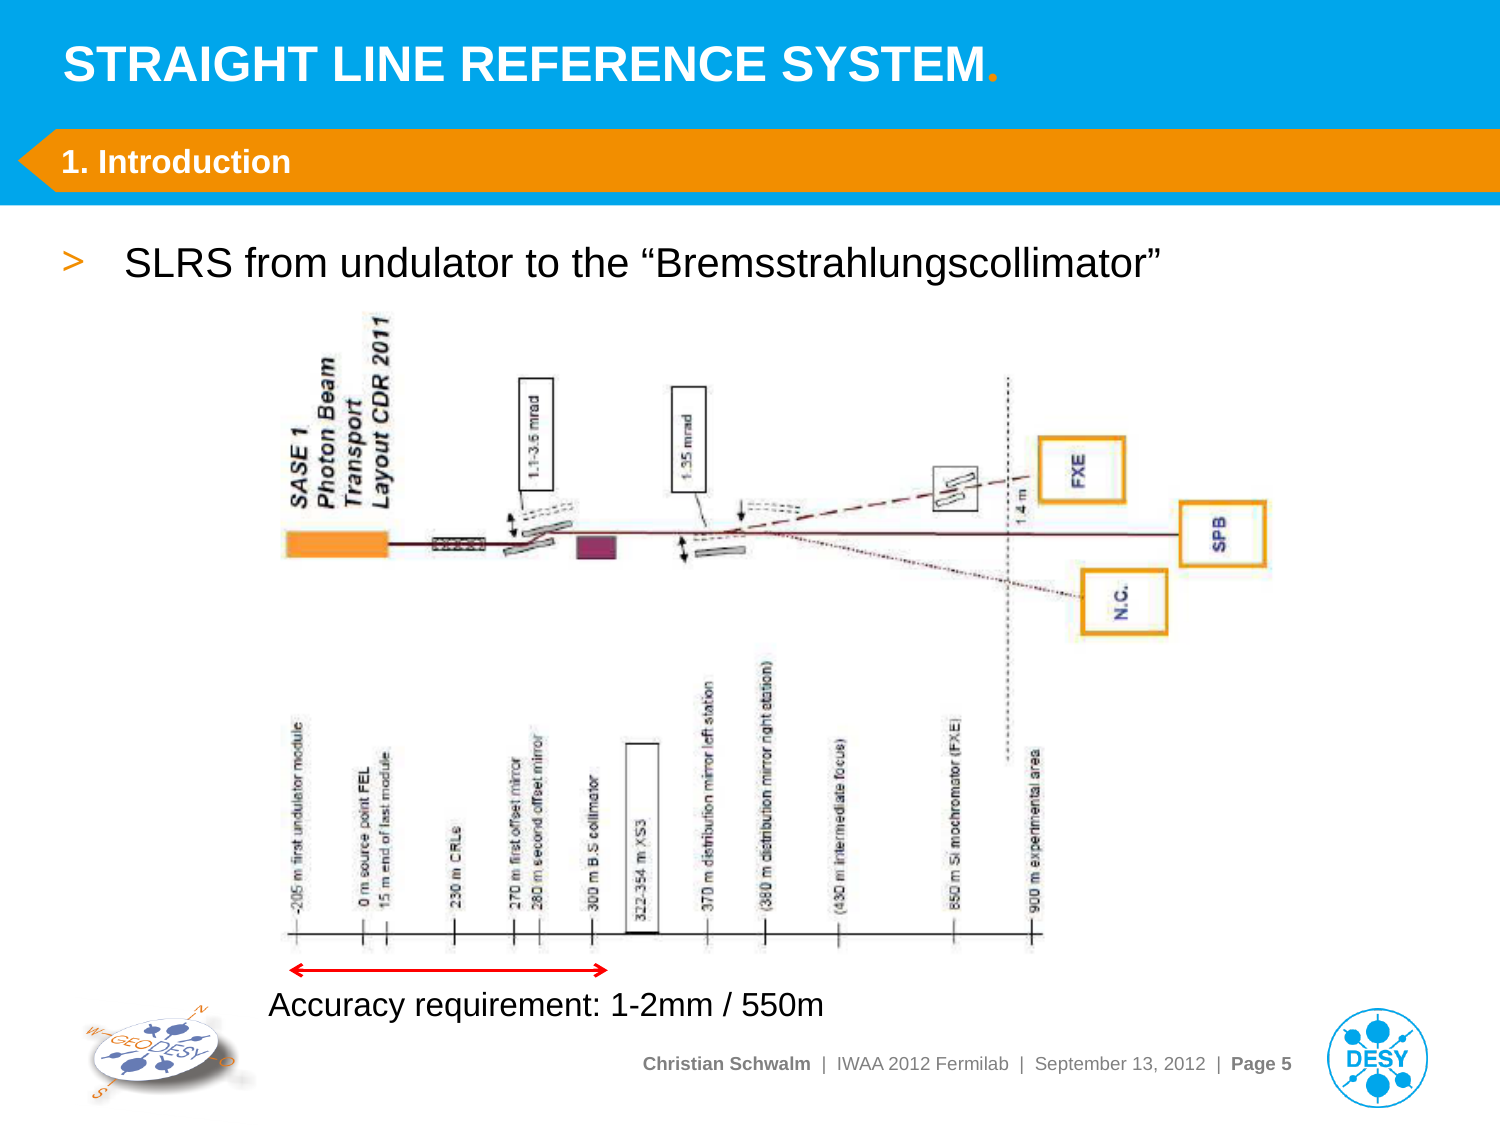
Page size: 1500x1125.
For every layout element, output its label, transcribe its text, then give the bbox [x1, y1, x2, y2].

picture [1327, 1068, 1365, 1108]
picture [1330, 1015, 1426, 1106]
text_box 1. Introduction [55, 133, 342, 187]
picture [1391, 1071, 1428, 1108]
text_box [249, 298, 1286, 1032]
title STRAIGHT LINE REFERENCE SYSTEM. [47, 16, 1446, 107]
picture [75, 1015, 258, 1125]
text_box [17, 129, 1500, 193]
picture [1406, 1015, 1428, 1046]
picture [1327, 1015, 1350, 1049]
list SLRS from undulator to the “Bremsstrahlungscollimator” [46, 227, 1445, 1015]
